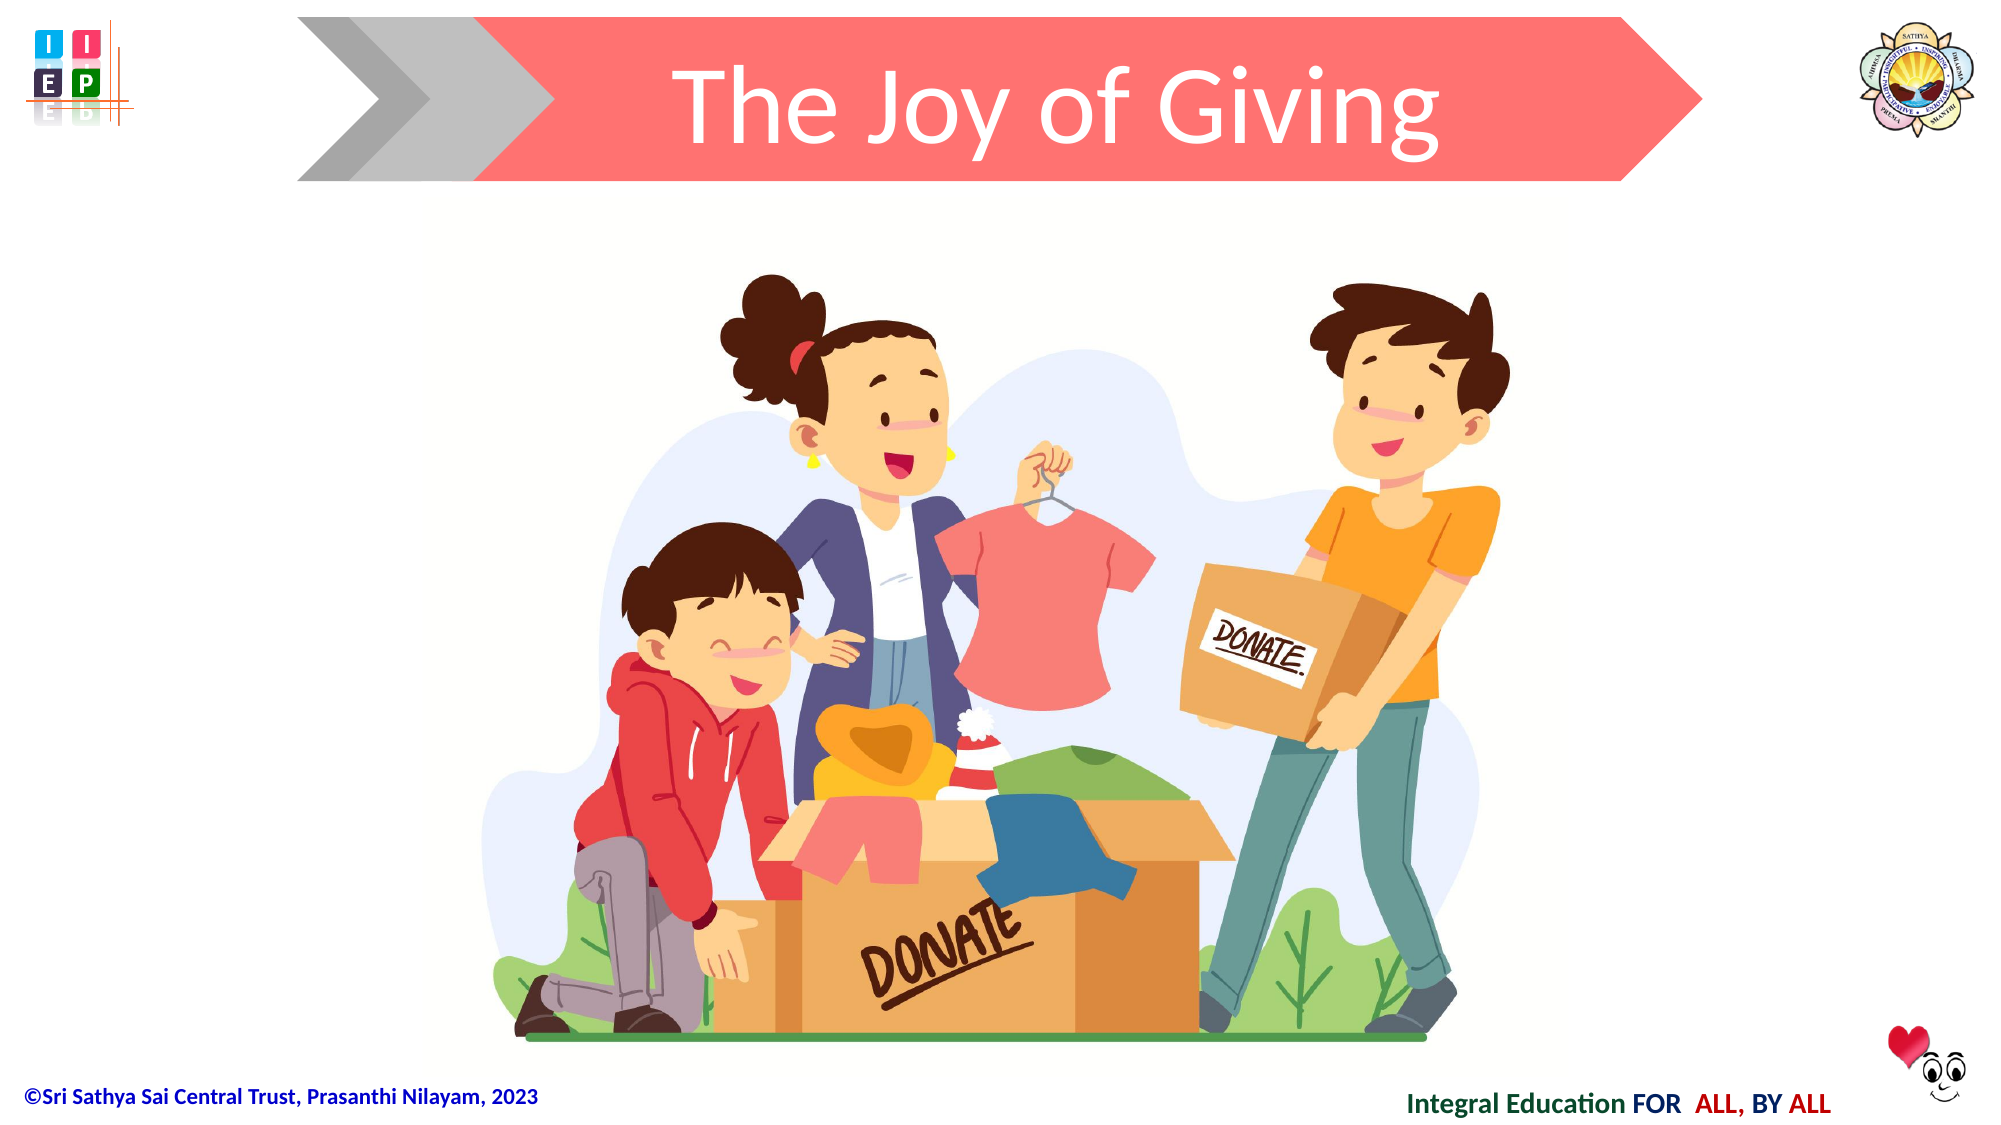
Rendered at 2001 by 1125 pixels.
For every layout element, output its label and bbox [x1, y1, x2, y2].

picture [1855, 19, 1977, 138]
picture [23, 18, 135, 137]
picture [422, 197, 1569, 1077]
text_box [296, 16, 1704, 182]
picture [1858, 991, 1977, 1110]
